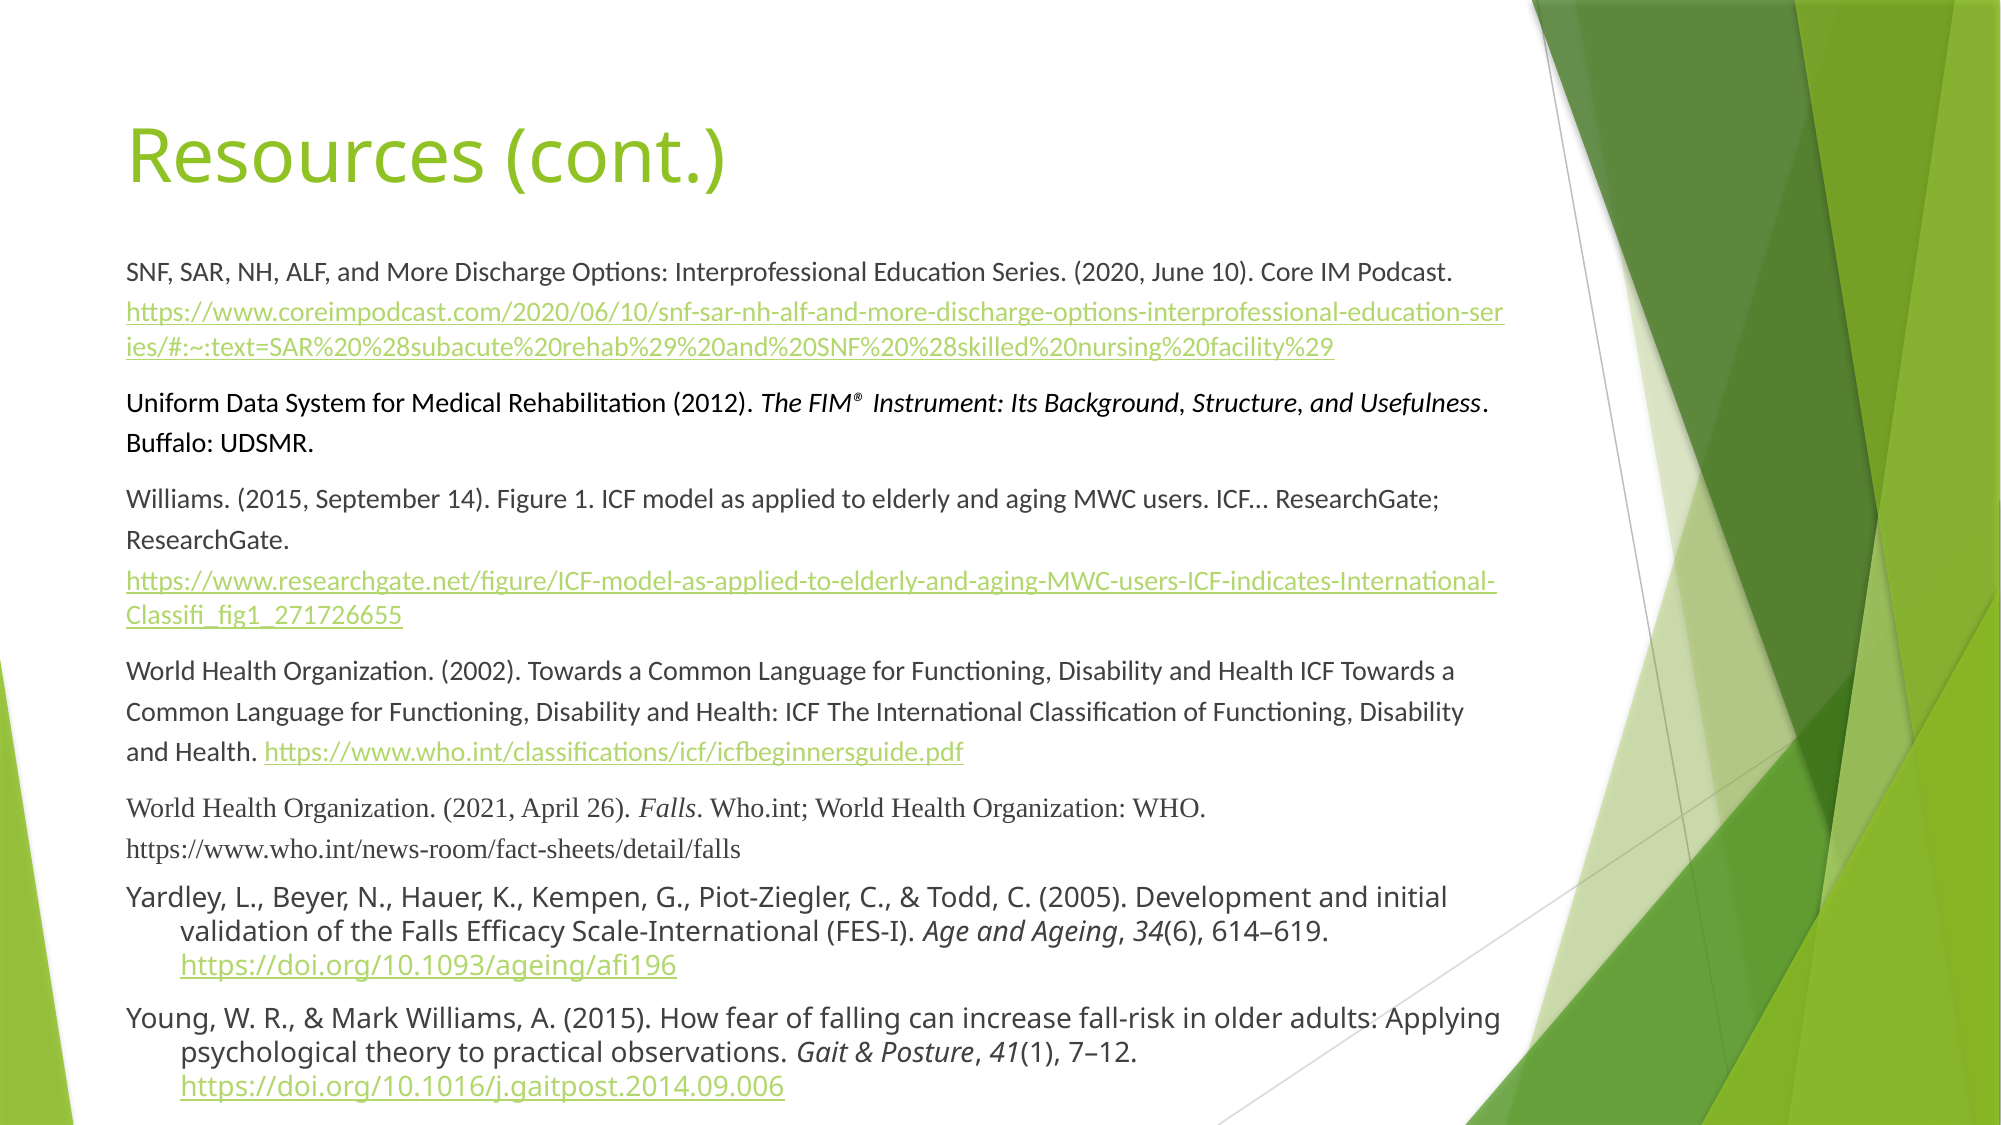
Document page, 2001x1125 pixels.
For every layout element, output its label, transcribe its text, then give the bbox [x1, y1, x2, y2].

title Resources (cont.) [111, 99, 1522, 238]
list SNF, SAR, NH, ALF, and More Discharge Options: Interprofessional Education Series. (2020, June 10). Core IM Podcast. https://www.coreimpodcast.com/2020/06/10/snf-sar-nh-alf-and-more-discharge-options-interprofessional-education-series/#:~:text=SAR%20%28subacute%20rehab%29%20and%20SNF%20%28skilled%20nursing%20facility%29 Uniform Data System for Medical Rehabilitation (2012). The FIM® Instrument: Its Background, Structure, and Usefulness. Buffalo: UDSMR. Williams. (2015, September 14). Figure 1. ICF model as applied to elderly and aging MWC users. ICF... ResearchGate; ResearchGate. https://www.researchgate.net/figure/ICF-model-as-applied-to-elderly-and-aging-MWC-users-ICF-indicates-International-Classifi_fig1_271726655 World Health Organization. (2002). Towards a Common Language for Functioning, Disability and Health ICF Towards a Common Language for Functioning, Disability and Health: ICF The International Classification of Functioning, Disability and Health. https://www.who.int/classifications/icf/icfbeginnersguide.pdf World Health Organization. (2021, April 26). Falls. Who.int; World Health Organization: WHO. https://www.who.int/news-room/fact-sheets/detail/falls Yardley, L., Beyer, N., Hauer, K., Kempen, G., Piot-Ziegler, C., & Todd, C. (2005). Development and initial validation of the Falls Efficacy Scale-International (FES-I). Age and Ageing, 34(6), 614–619. https://doi.org/10.1093/ageing/afi196 Young, W. R., & Mark Williams, A. (2015). How fear of falling can increase fall-risk in older adults: Applying psychological theory to practical observations. Gait & Posture, 41(1), 7–12. https://doi.org/10.1016/j.gaitpost.2014.09.006 [111, 238, 1522, 1048]
